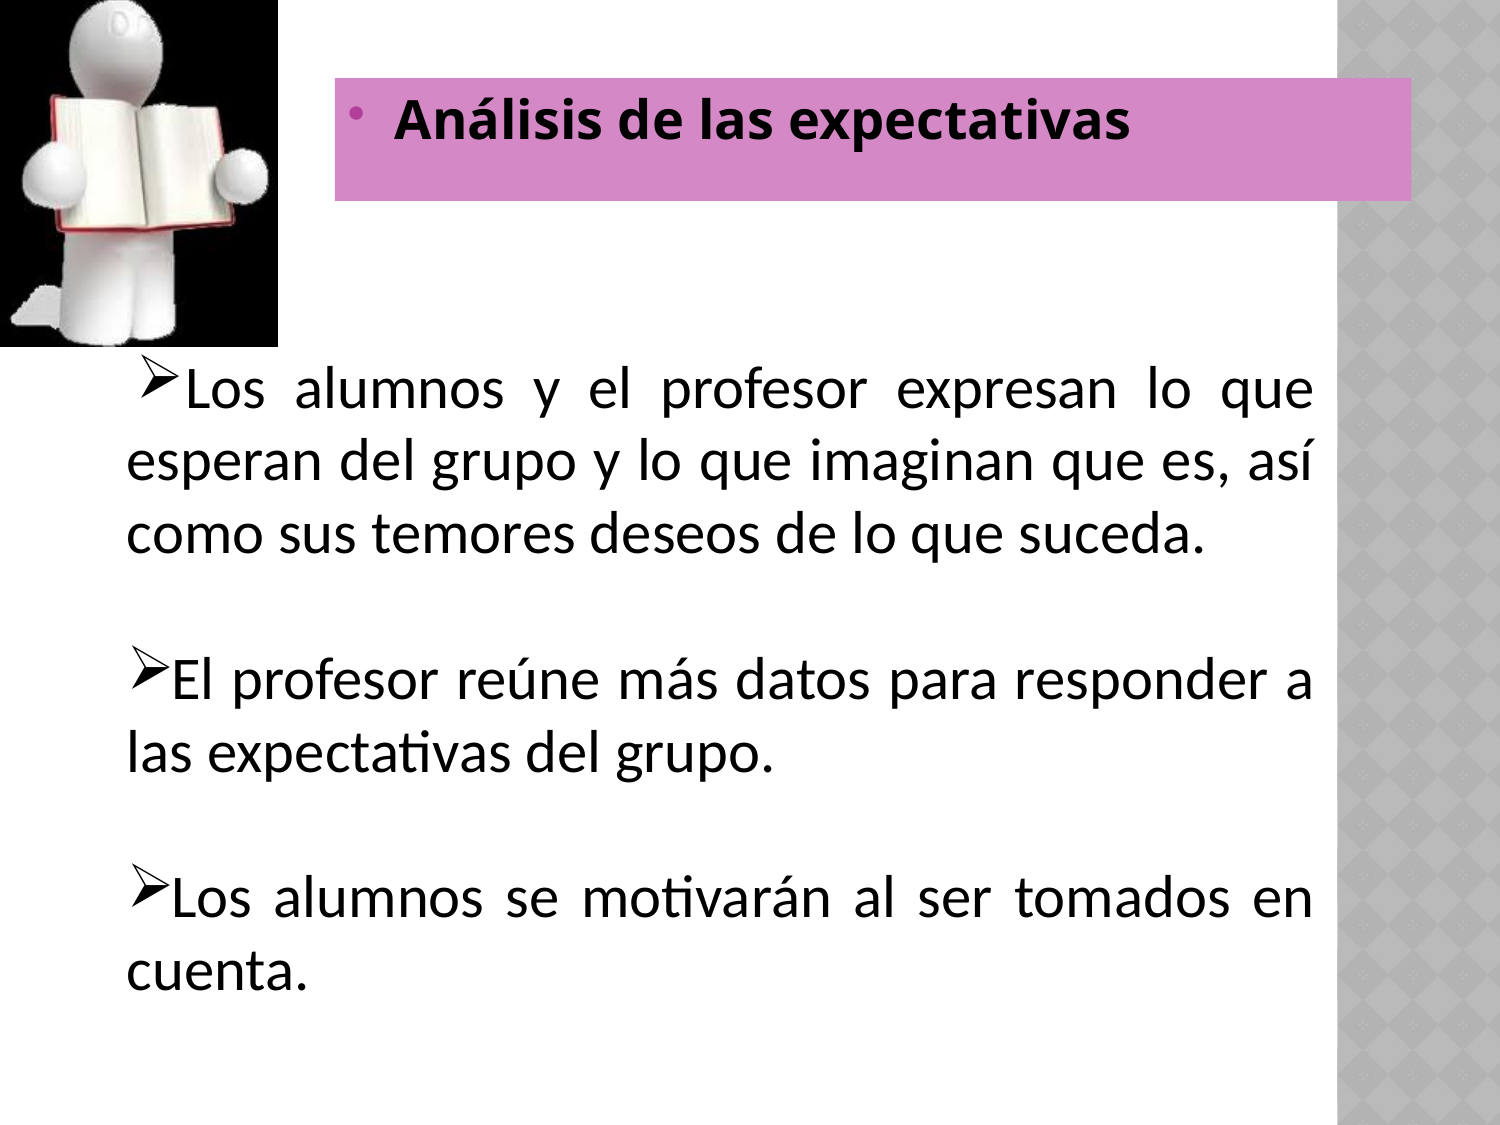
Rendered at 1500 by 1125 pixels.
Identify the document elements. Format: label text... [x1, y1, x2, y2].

text_box Análisis de las expectativas [334, 78, 1412, 201]
picture [0, 0, 278, 348]
list Los alumnos y el profesor expresan lo que esperan del grupo y lo que imaginan que es, así como sus temores deseos de lo que suceda. El profesor reúne más datos para responder a las expectativas del grupo. Los alumnos se motivarán al ser tomados en cuenta. [112, 267, 1331, 1063]
